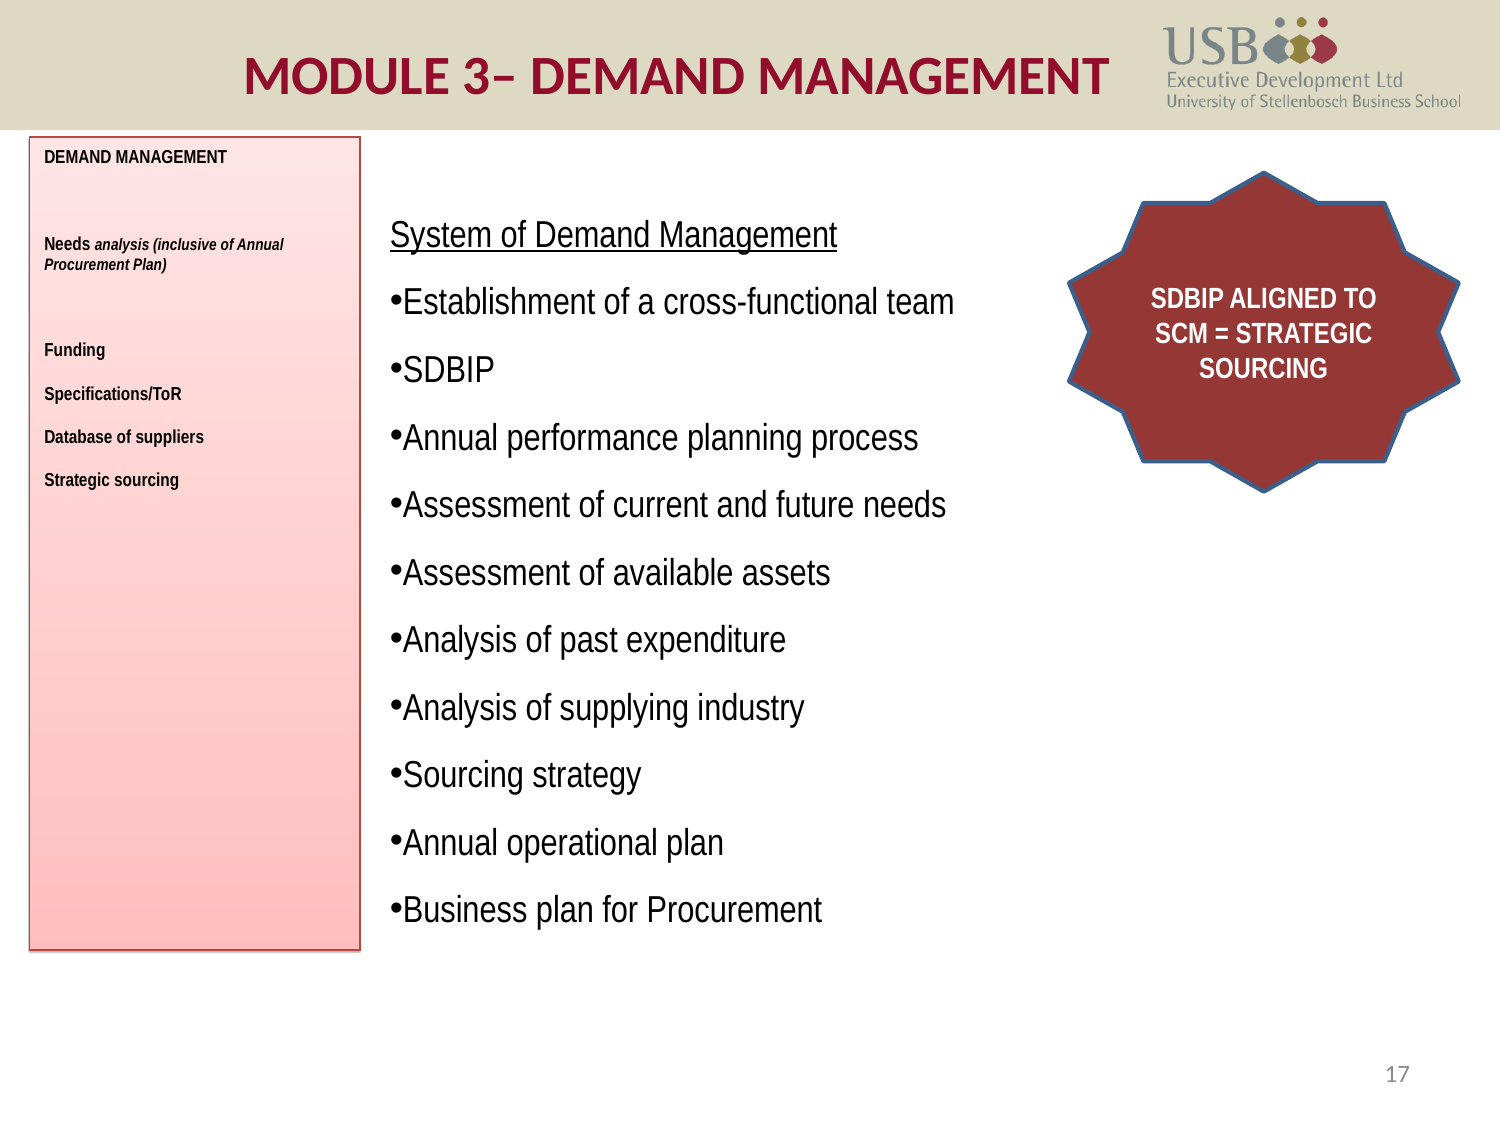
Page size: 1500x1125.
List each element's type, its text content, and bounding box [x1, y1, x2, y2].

picture [1163, 16, 1460, 110]
text_box [361, 160, 1400, 456]
text_box SDBIP ALIGNED TO SCM = STRATEGIC SOURCING [1125, 170, 1461, 494]
text_box [0, 0, 1500, 132]
text_box DEMAND MANAGEMENT Needs analysis (inclusive of Annual Procurement Plan) Funding Specifications/ToR Database of suppliers Strategic sourcing [29, 137, 361, 951]
text_box MODULE 3– DEMAND MANAGEMENT [228, 30, 1140, 114]
text_box System of Demand Management Establishment of a cross-functional team SDBIP Annual performance planning process Assessment of current and future needs Assessment of available assets Analysis of past expenditure Analysis of supplying industry Sourcing strategy Annual operational plan Business plan for Procurement [374, 180, 1125, 938]
slide_number 17 [1074, 1042, 1425, 1103]
